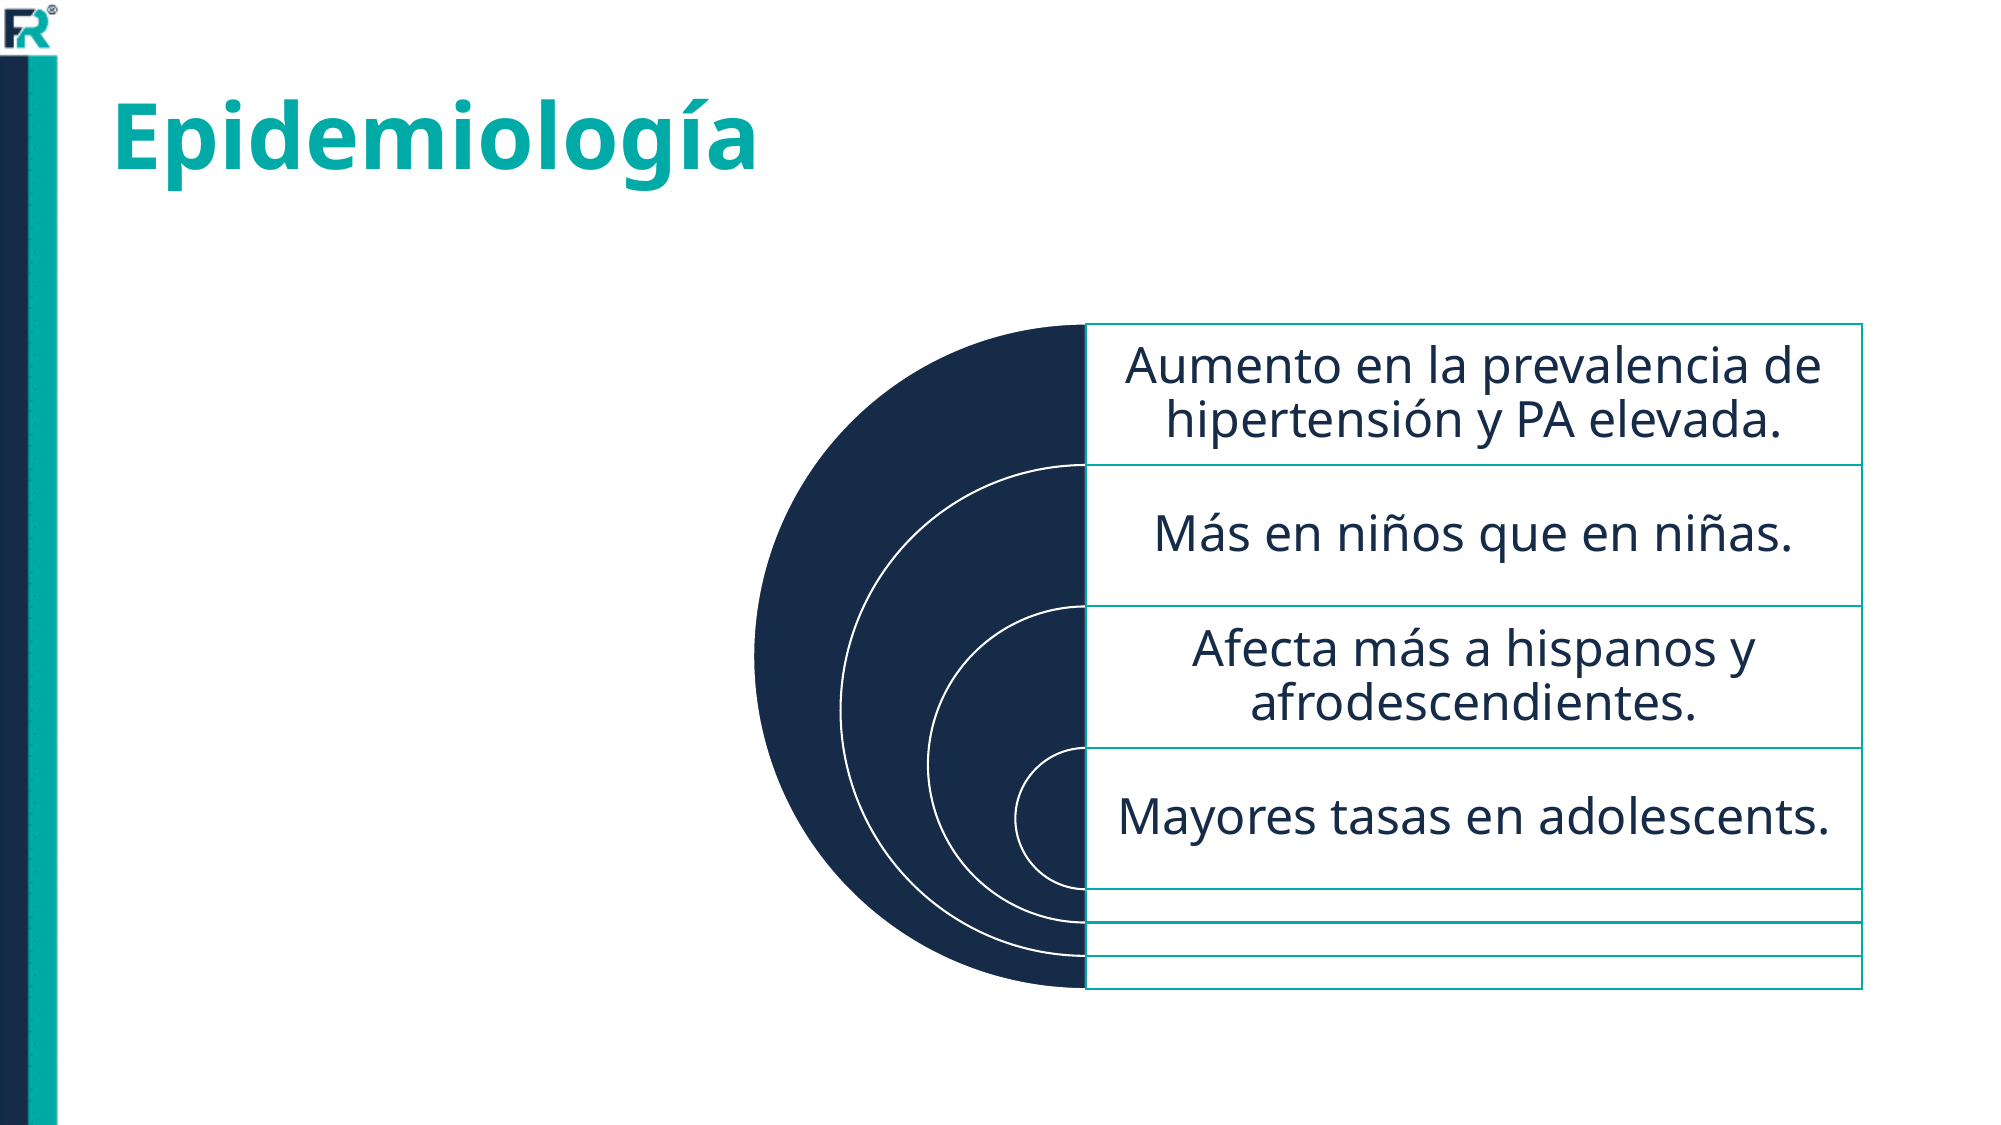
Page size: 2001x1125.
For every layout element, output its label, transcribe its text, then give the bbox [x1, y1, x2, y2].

title Epidemiología [90, 31, 1816, 249]
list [753, 299, 1863, 1014]
picture [0, 0, 2001, 1125]
